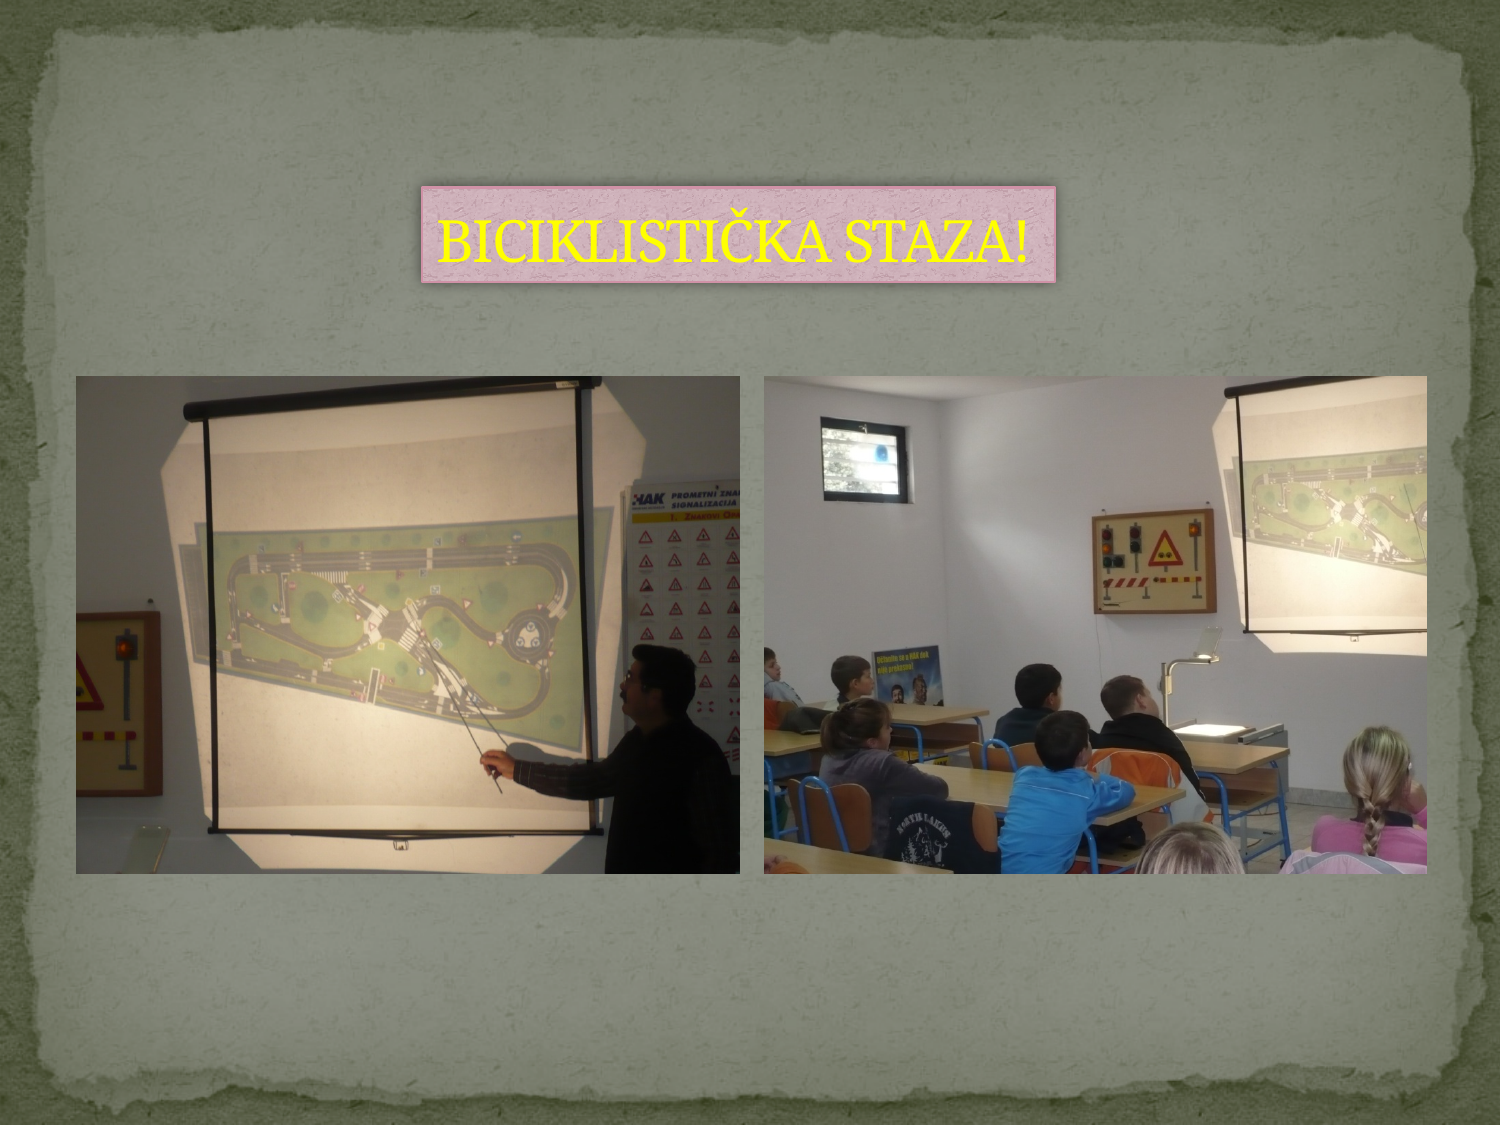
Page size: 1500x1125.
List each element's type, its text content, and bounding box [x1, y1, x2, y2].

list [766, 379, 1426, 872]
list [79, 379, 739, 872]
title BICIKLISTIČKA STAZA! [421, 186, 1056, 283]
